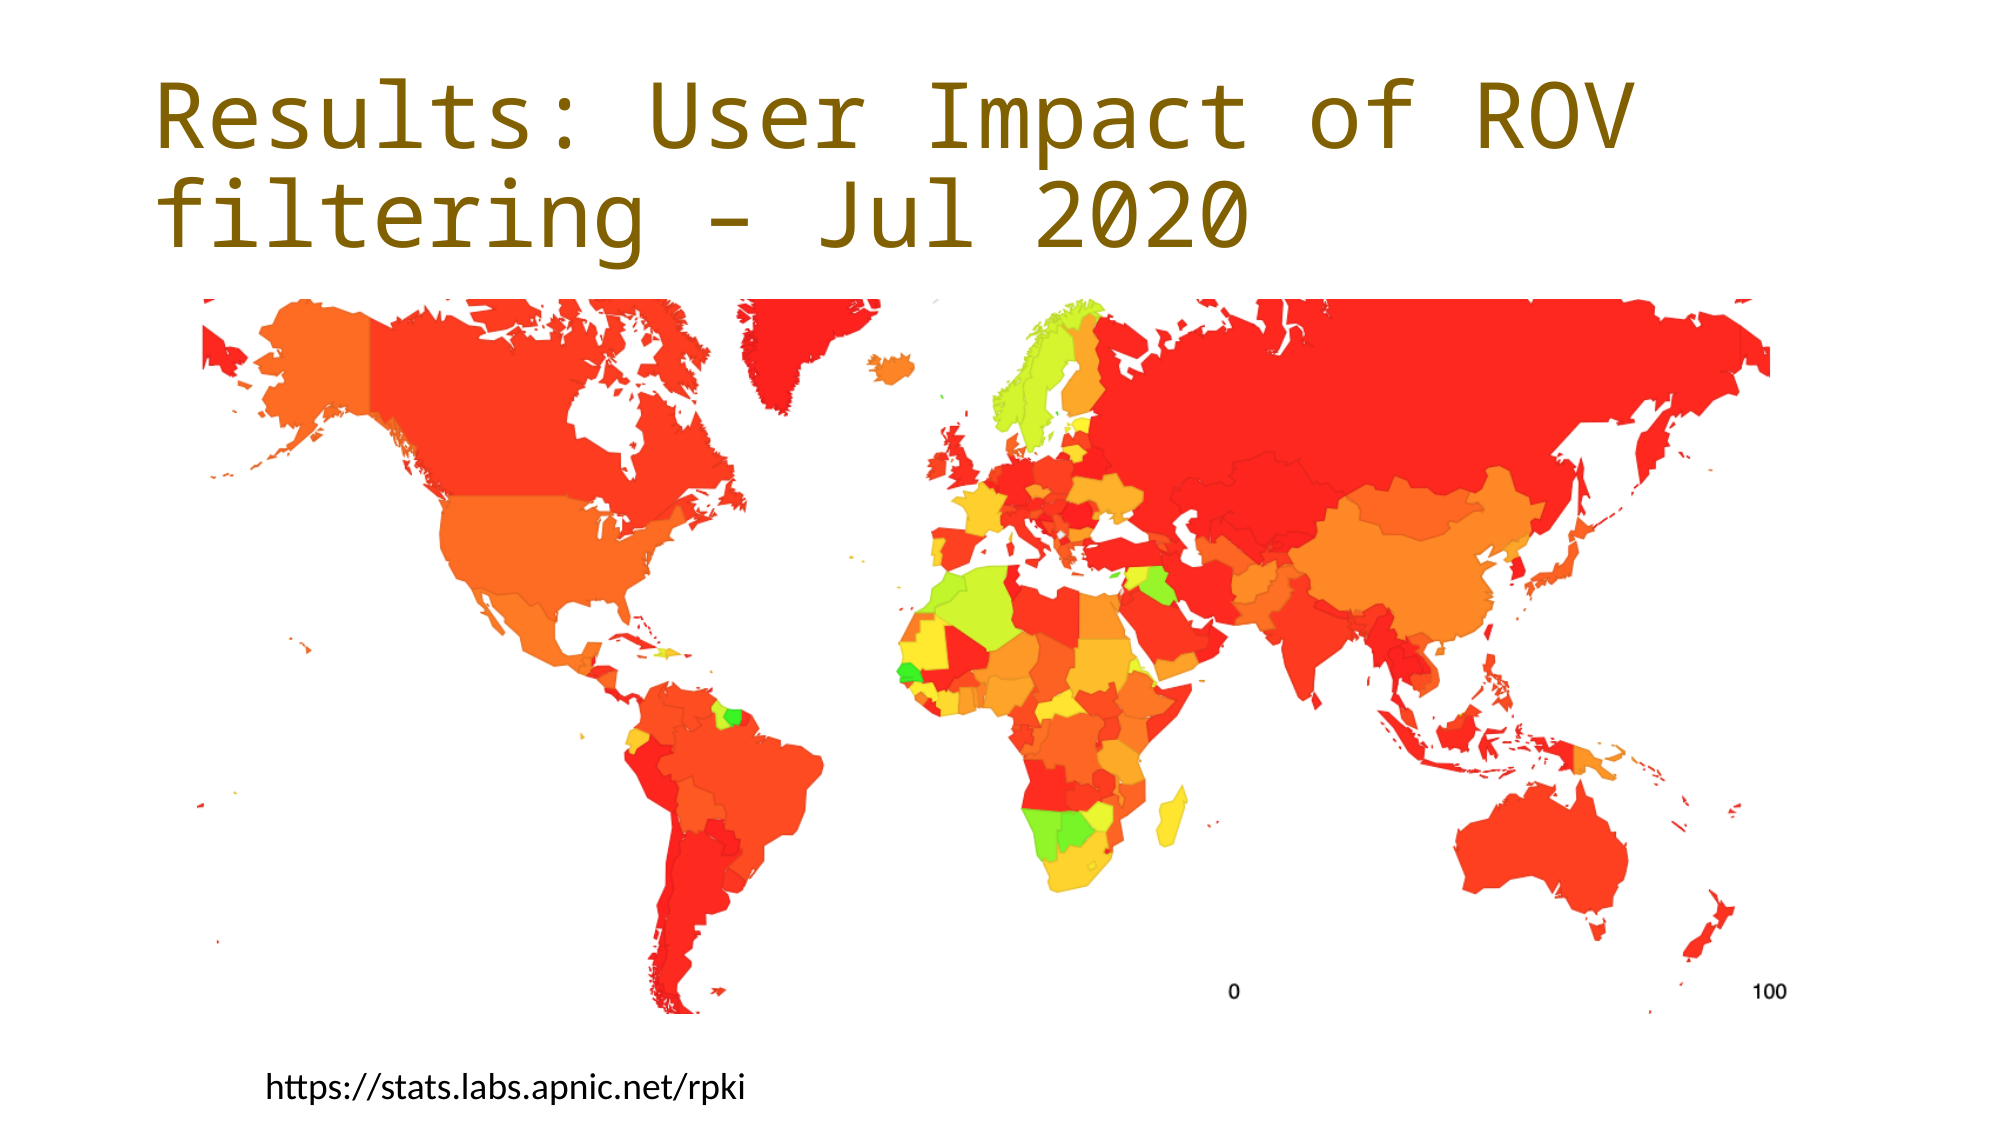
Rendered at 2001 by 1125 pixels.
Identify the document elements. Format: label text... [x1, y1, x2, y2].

title Results: User Impact of ROV filtering – Jul 2020 [137, 59, 2000, 278]
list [197, 299, 1803, 1014]
text_box https://stats.labs.apnic.net/rpki [250, 1054, 762, 1114]
